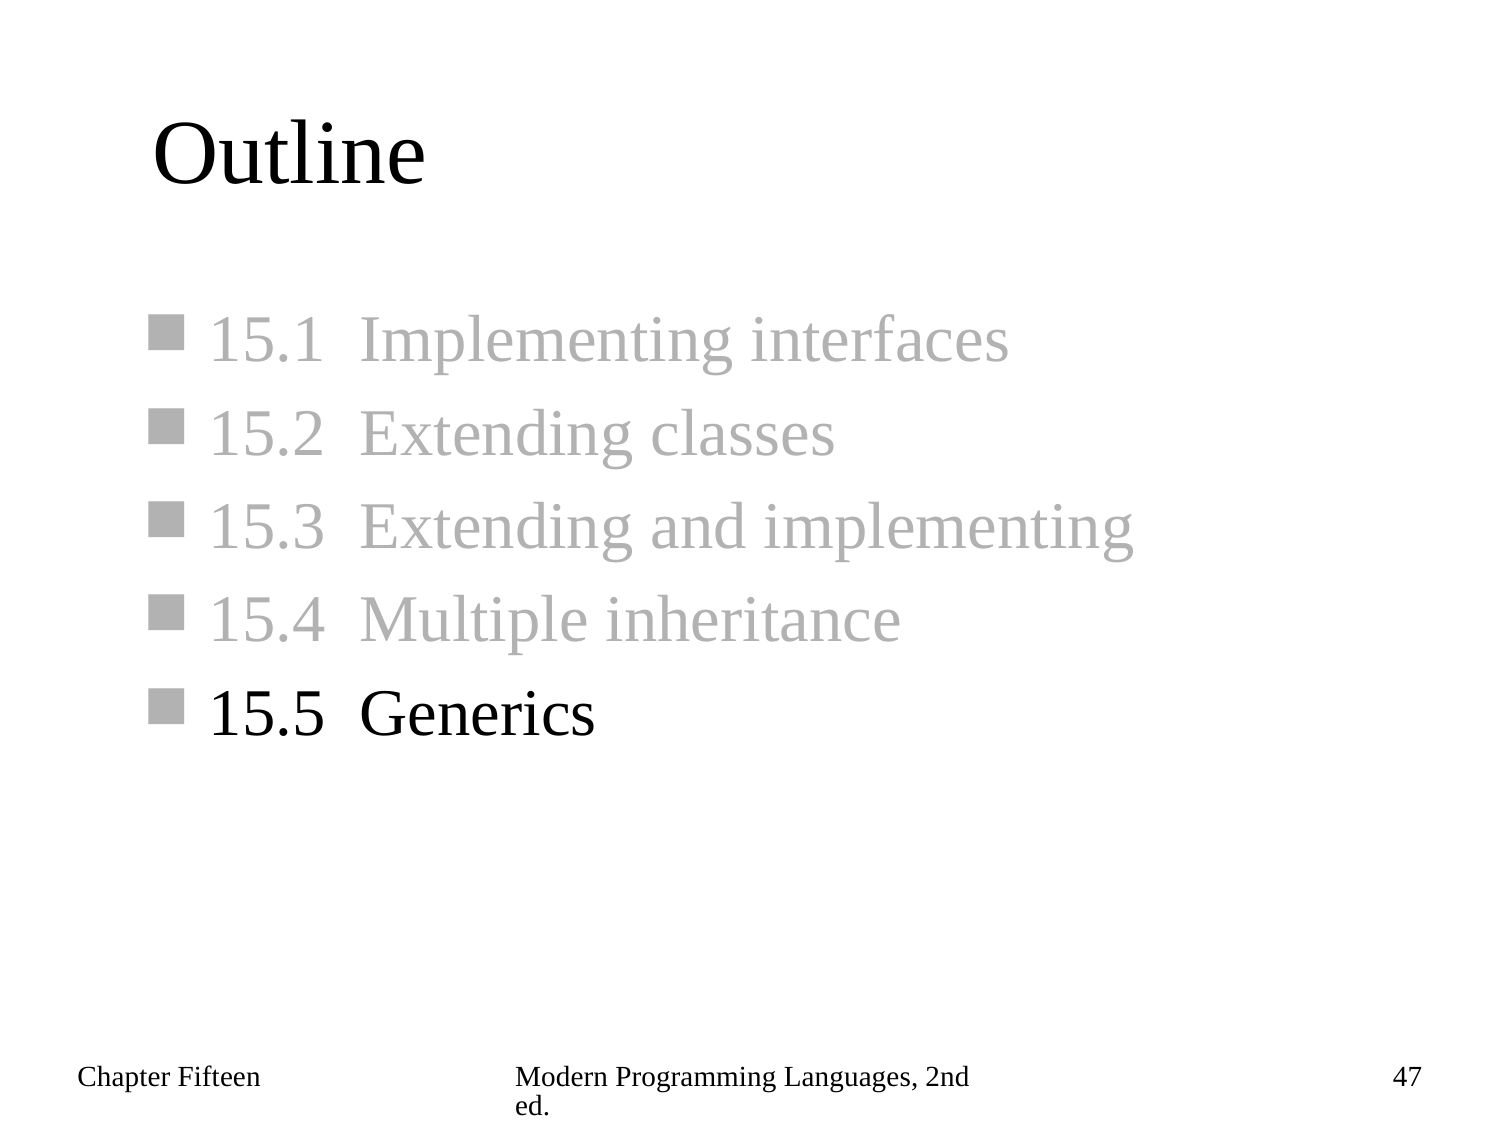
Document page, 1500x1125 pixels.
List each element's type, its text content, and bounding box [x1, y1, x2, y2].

slide_number Chapter Fifteen [62, 1036, 401, 1113]
footer Modern Programming Languages, 2nd ed. [499, 1036, 1001, 1113]
list 15.1 Implementing interfaces 15.2 Extending classes 15.3 Extending and implementing 15.4 Multiple inheritance 15.5 Generics [137, 287, 1413, 963]
title Outline [137, 56, 1413, 238]
slide_number 47 [1124, 1036, 1438, 1113]
